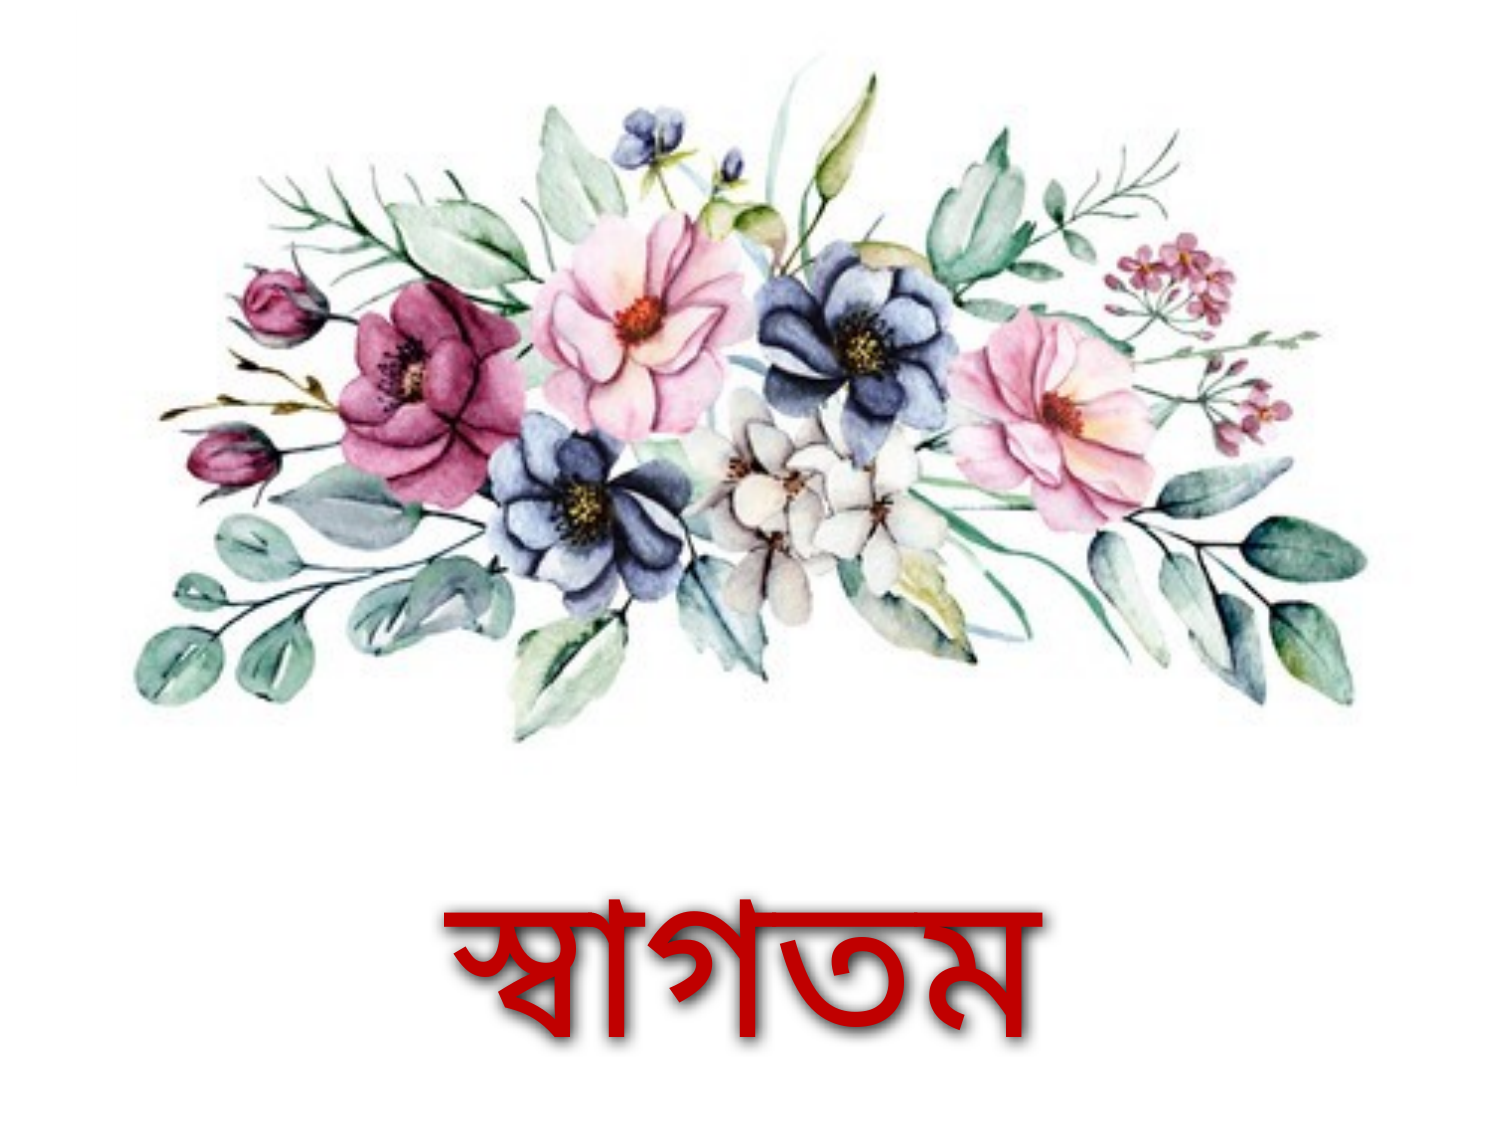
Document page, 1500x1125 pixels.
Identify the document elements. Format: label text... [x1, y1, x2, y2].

text_box স্বাগতম [174, 829, 1313, 1085]
picture [74, 10, 1426, 786]
